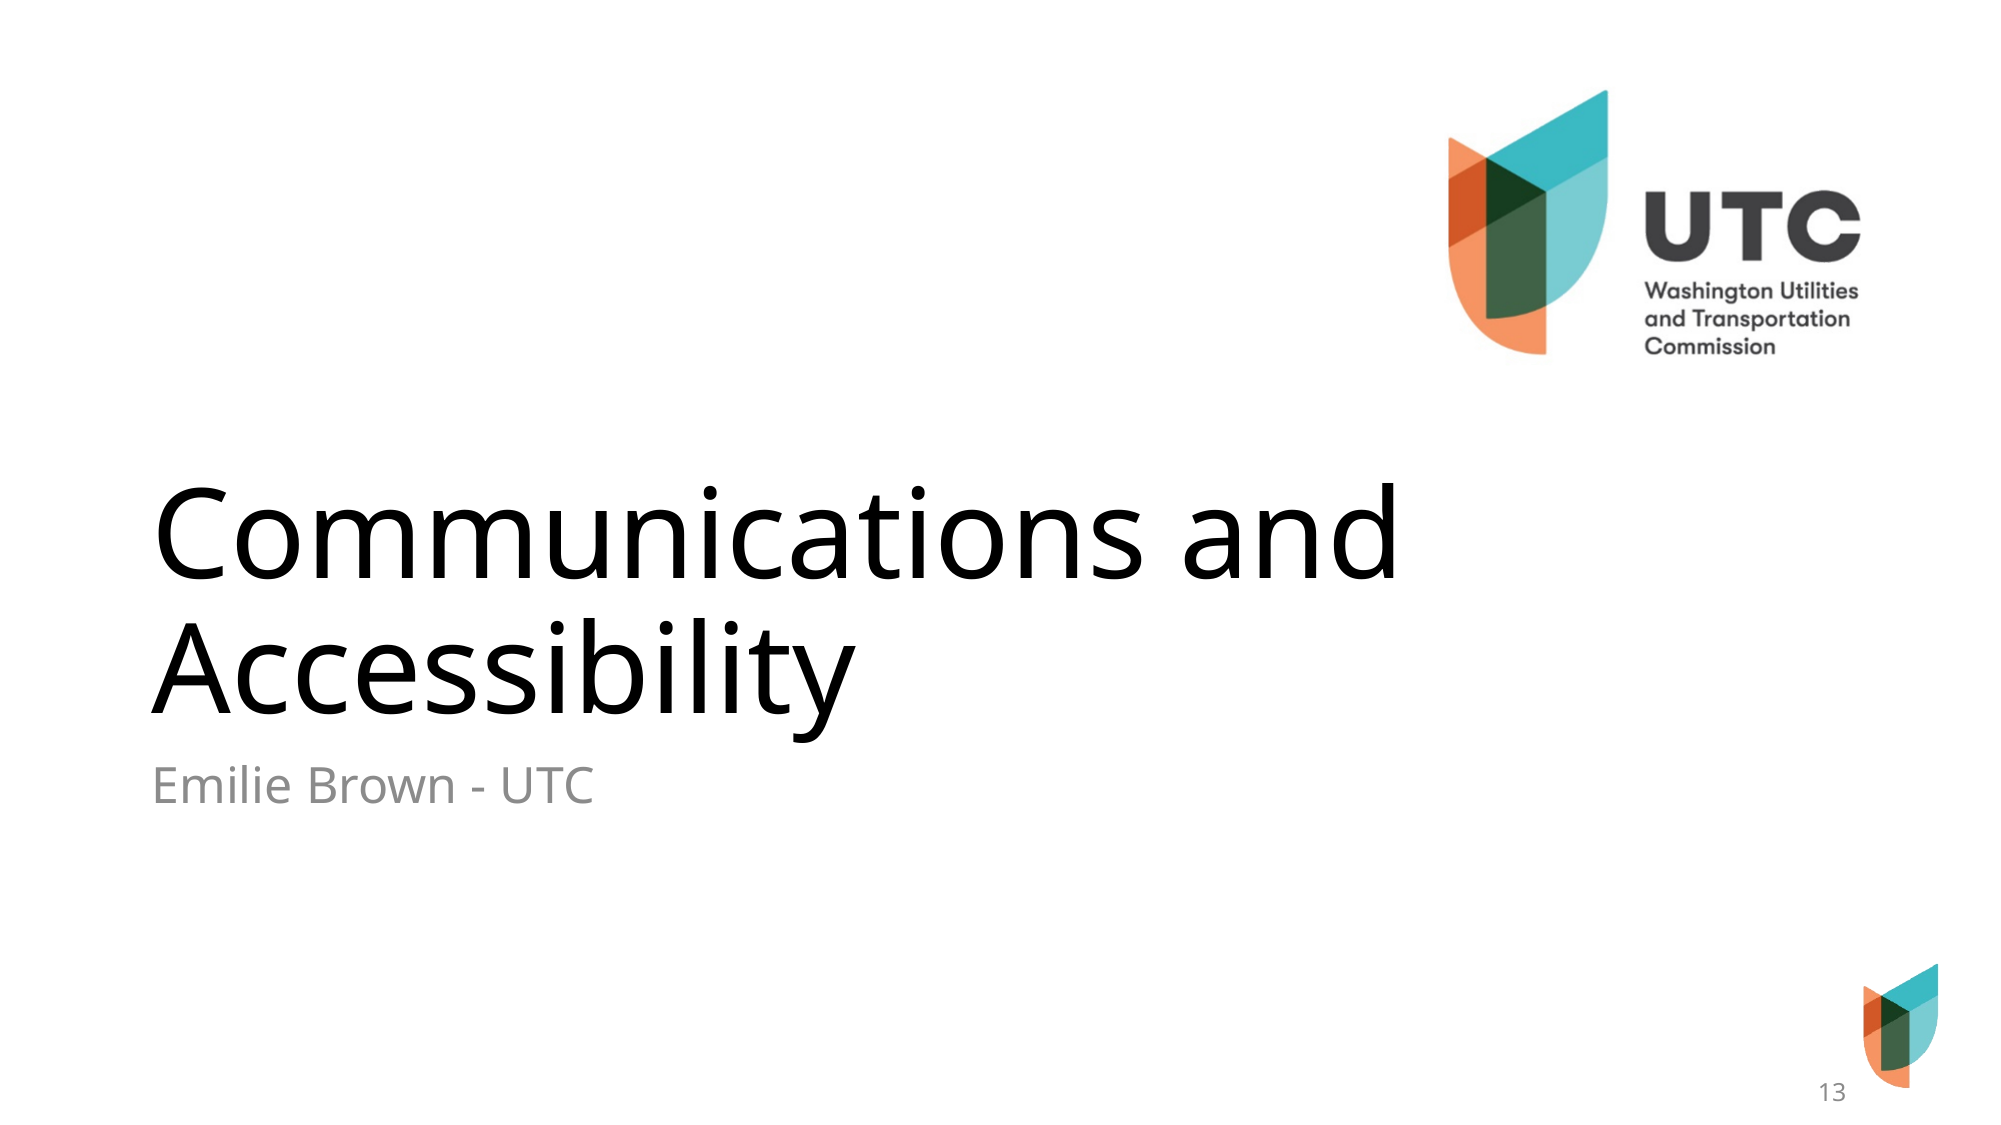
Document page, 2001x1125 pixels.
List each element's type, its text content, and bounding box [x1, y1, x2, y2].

list Emilie Brown - UTC [136, 752, 1862, 999]
slide_number 13 [1793, 1063, 1862, 1124]
title Communications and Accessibility [136, 280, 1862, 749]
picture [1337, 10, 1972, 435]
picture [1801, 926, 2000, 1125]
